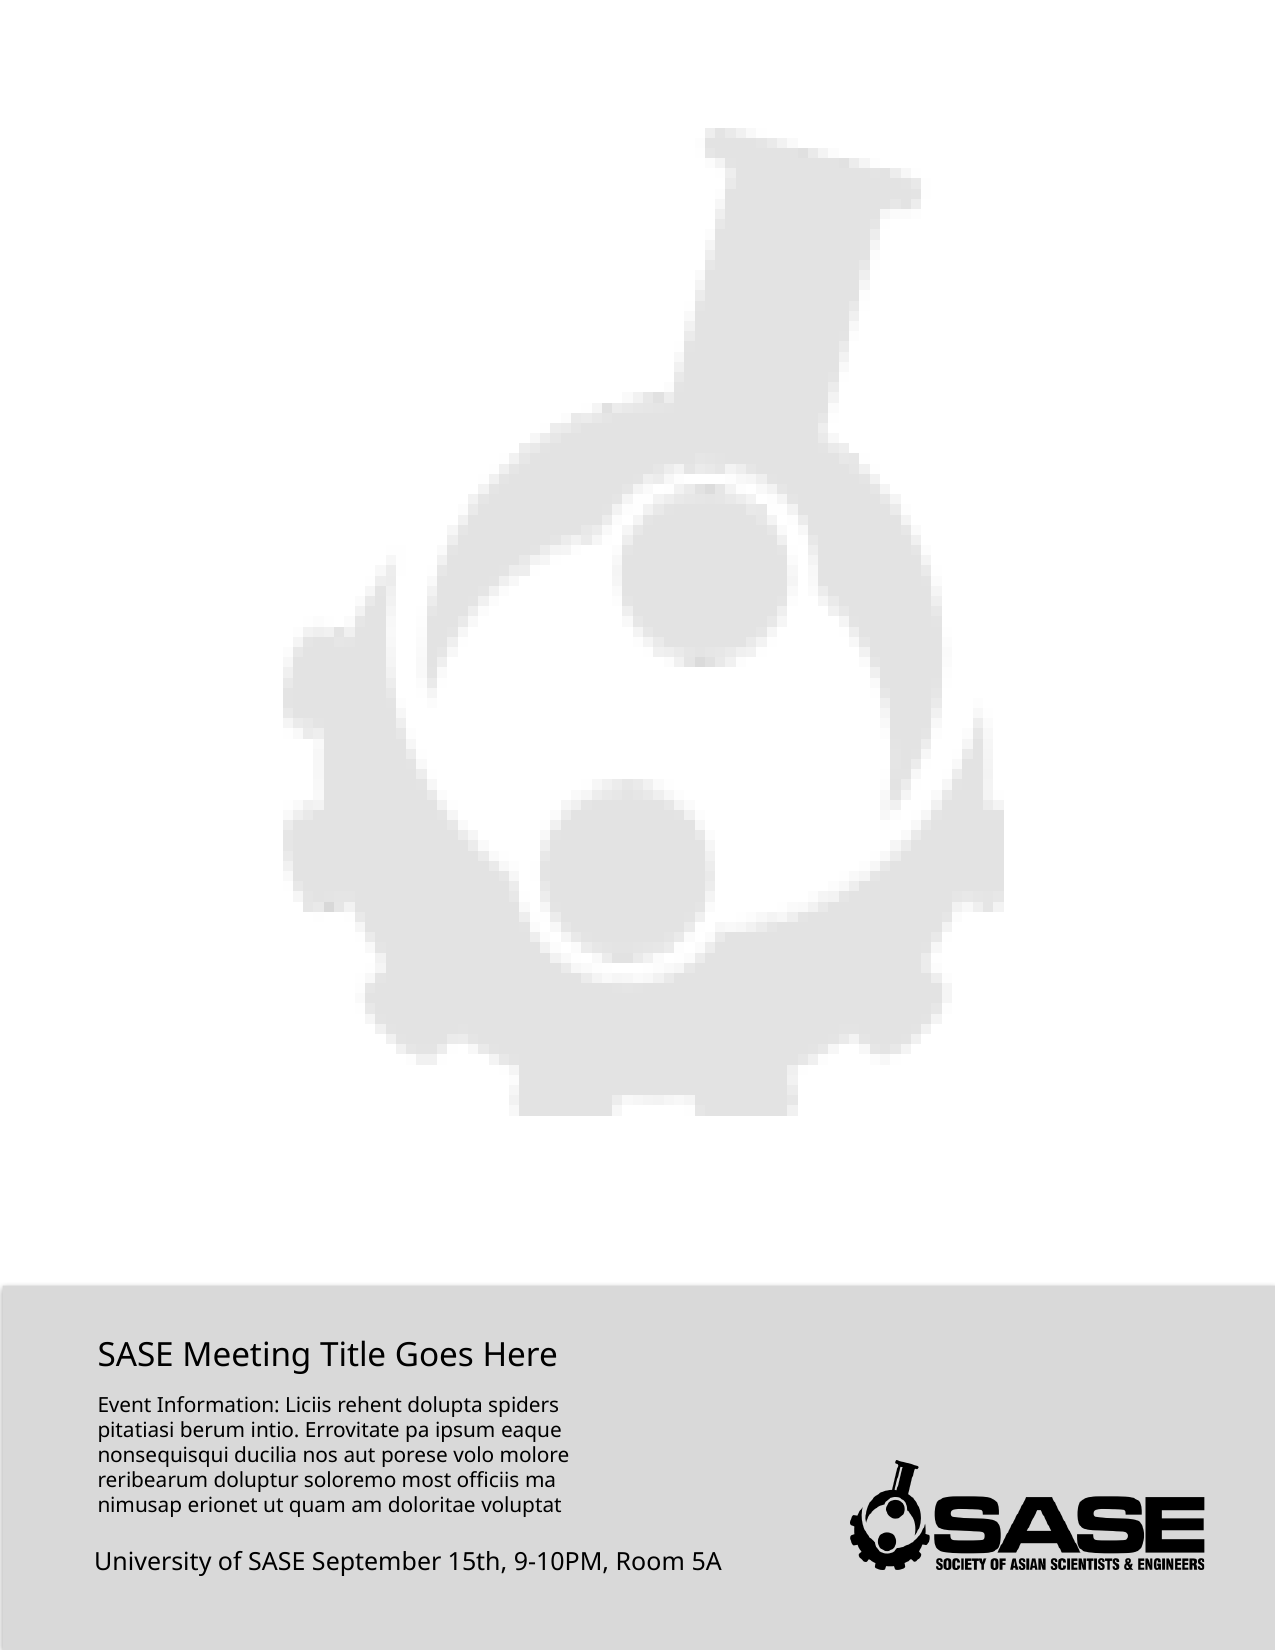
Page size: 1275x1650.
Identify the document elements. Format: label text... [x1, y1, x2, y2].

picture [282, 127, 1004, 1116]
text_box Event Information: Liciis rehent dolupta spiders pitatiasi berum intio. Errovitate pa ipsum eaque nonsequisqui ducilia nos aut porese volo molore reribearum doluptur soloremo most officiis ma nimusap erionet ut quam am doloritae voluptat [97, 1391, 588, 1545]
picture [849, 1460, 1205, 1570]
text_box [2, 1285, 1275, 1650]
text_box SASE Meeting Title Goes Here [97, 1332, 638, 1392]
text_box University of SASE September 15th, 9-10PM, Room 5A [94, 1545, 800, 1617]
